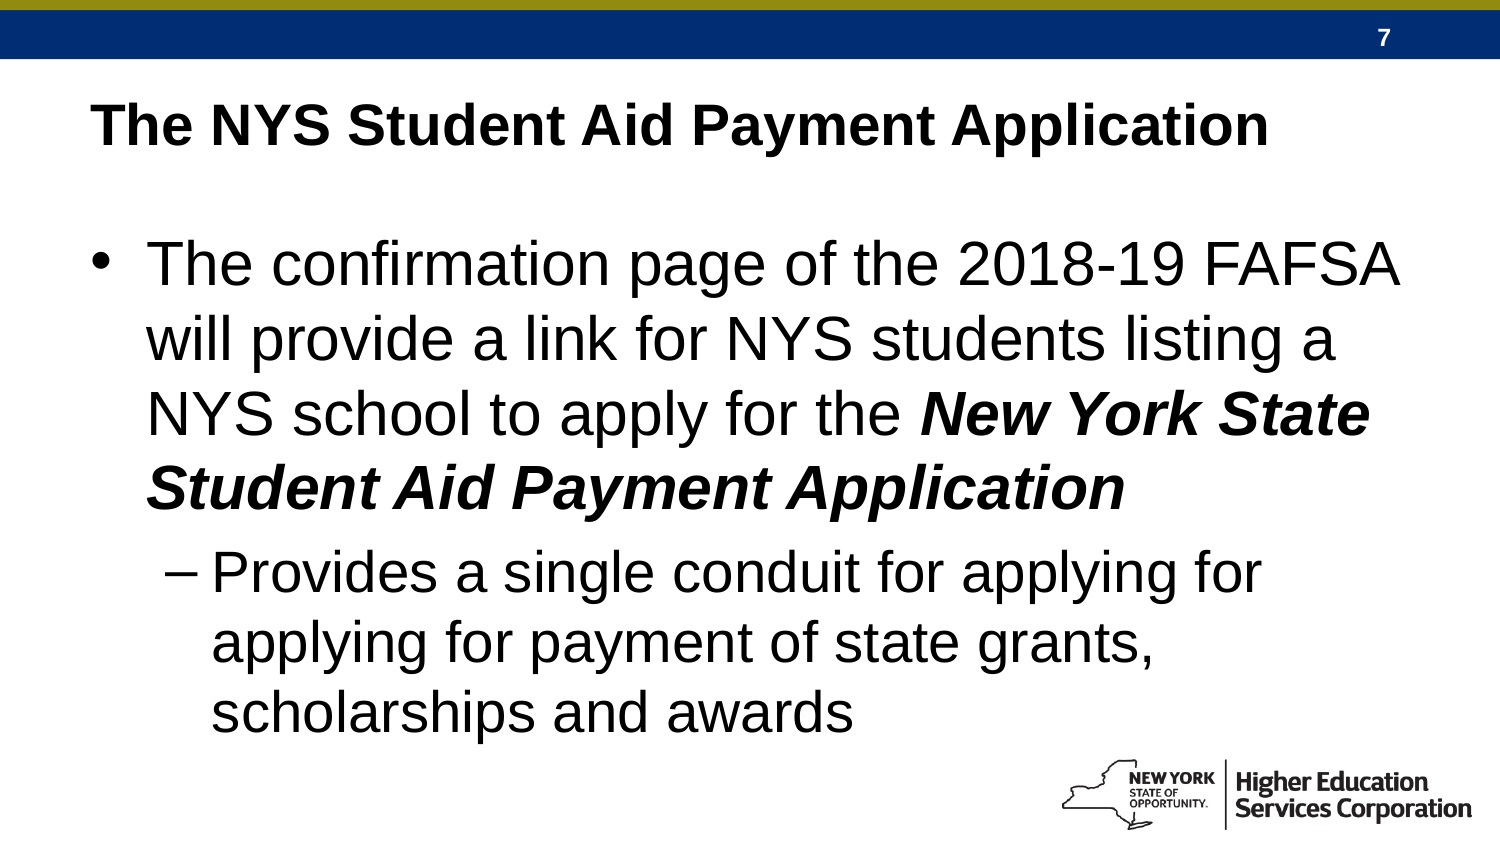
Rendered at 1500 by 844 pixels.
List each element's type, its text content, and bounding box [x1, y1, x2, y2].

list The confirmation page of the 2018-19 FAFSA will provide a link for NYS students listing a NYS school to apply for the New York State Student Aid Payment Application Provides a single conduit for applying for applying for payment of state grants, scholarships and awards [75, 215, 1425, 760]
title The NYS Student Aid Payment Application [75, 52, 1425, 193]
picture [1062, 759, 1472, 830]
